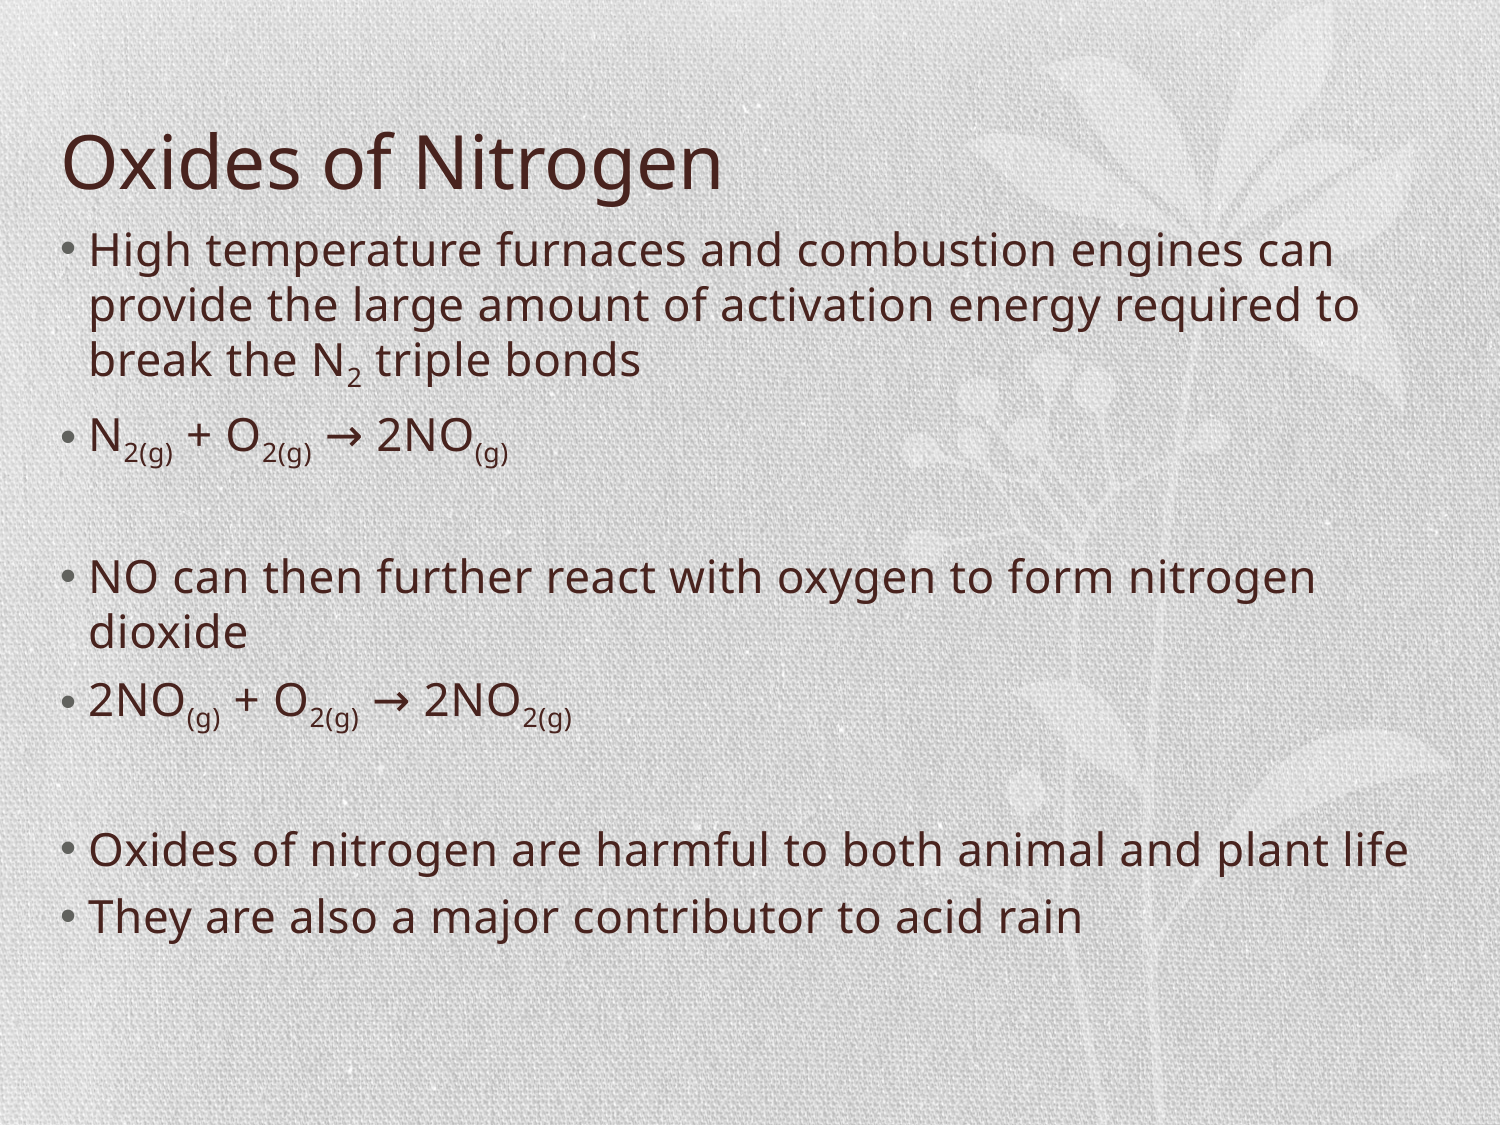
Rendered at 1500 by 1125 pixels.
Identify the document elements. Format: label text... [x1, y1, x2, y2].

list High temperature furnaces and combustion engines can provide the large amount of activation energy required to break the N2 triple bonds N2(g) + O2(g) → 2NO(g) NO can then further react with oxygen to form nitrogen dioxide 2NO(g) + O2(g) → 2NO2(g) Oxides of nitrogen are harmful to both animal and plant life They are also a major contributor to acid rain [45, 213, 1455, 1023]
title Oxides of Nitrogen [45, 37, 1455, 213]
